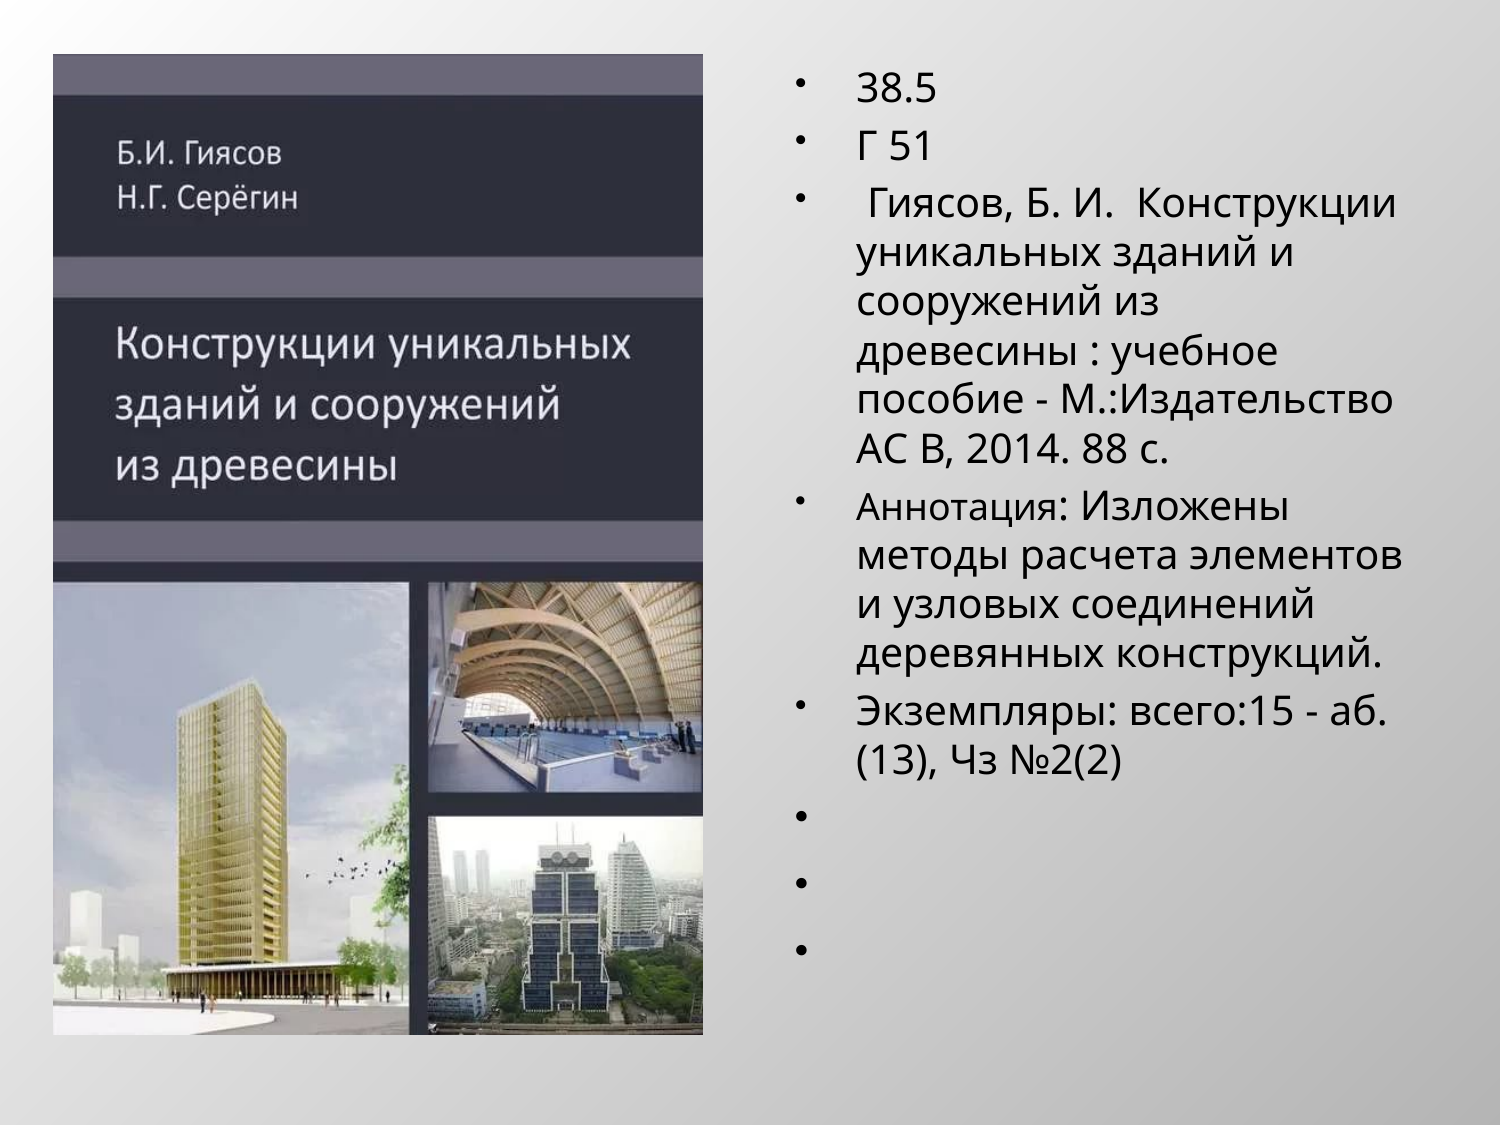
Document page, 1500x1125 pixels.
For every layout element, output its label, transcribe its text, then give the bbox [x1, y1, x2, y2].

picture [52, 54, 703, 1036]
list 38.5 Г 51 Гиясов, Б. И. Конструкции уникальных зданий и сооружений из древесины : учебное пособие - М.:Издательство АС В, 2014. 88 с. Аннотация: Изложены методы расчета элементов и узловых соединений деревянных конструкций. Экземпляры: всего:15 - аб.(13), Чз №2(2) [761, 54, 1425, 1035]
